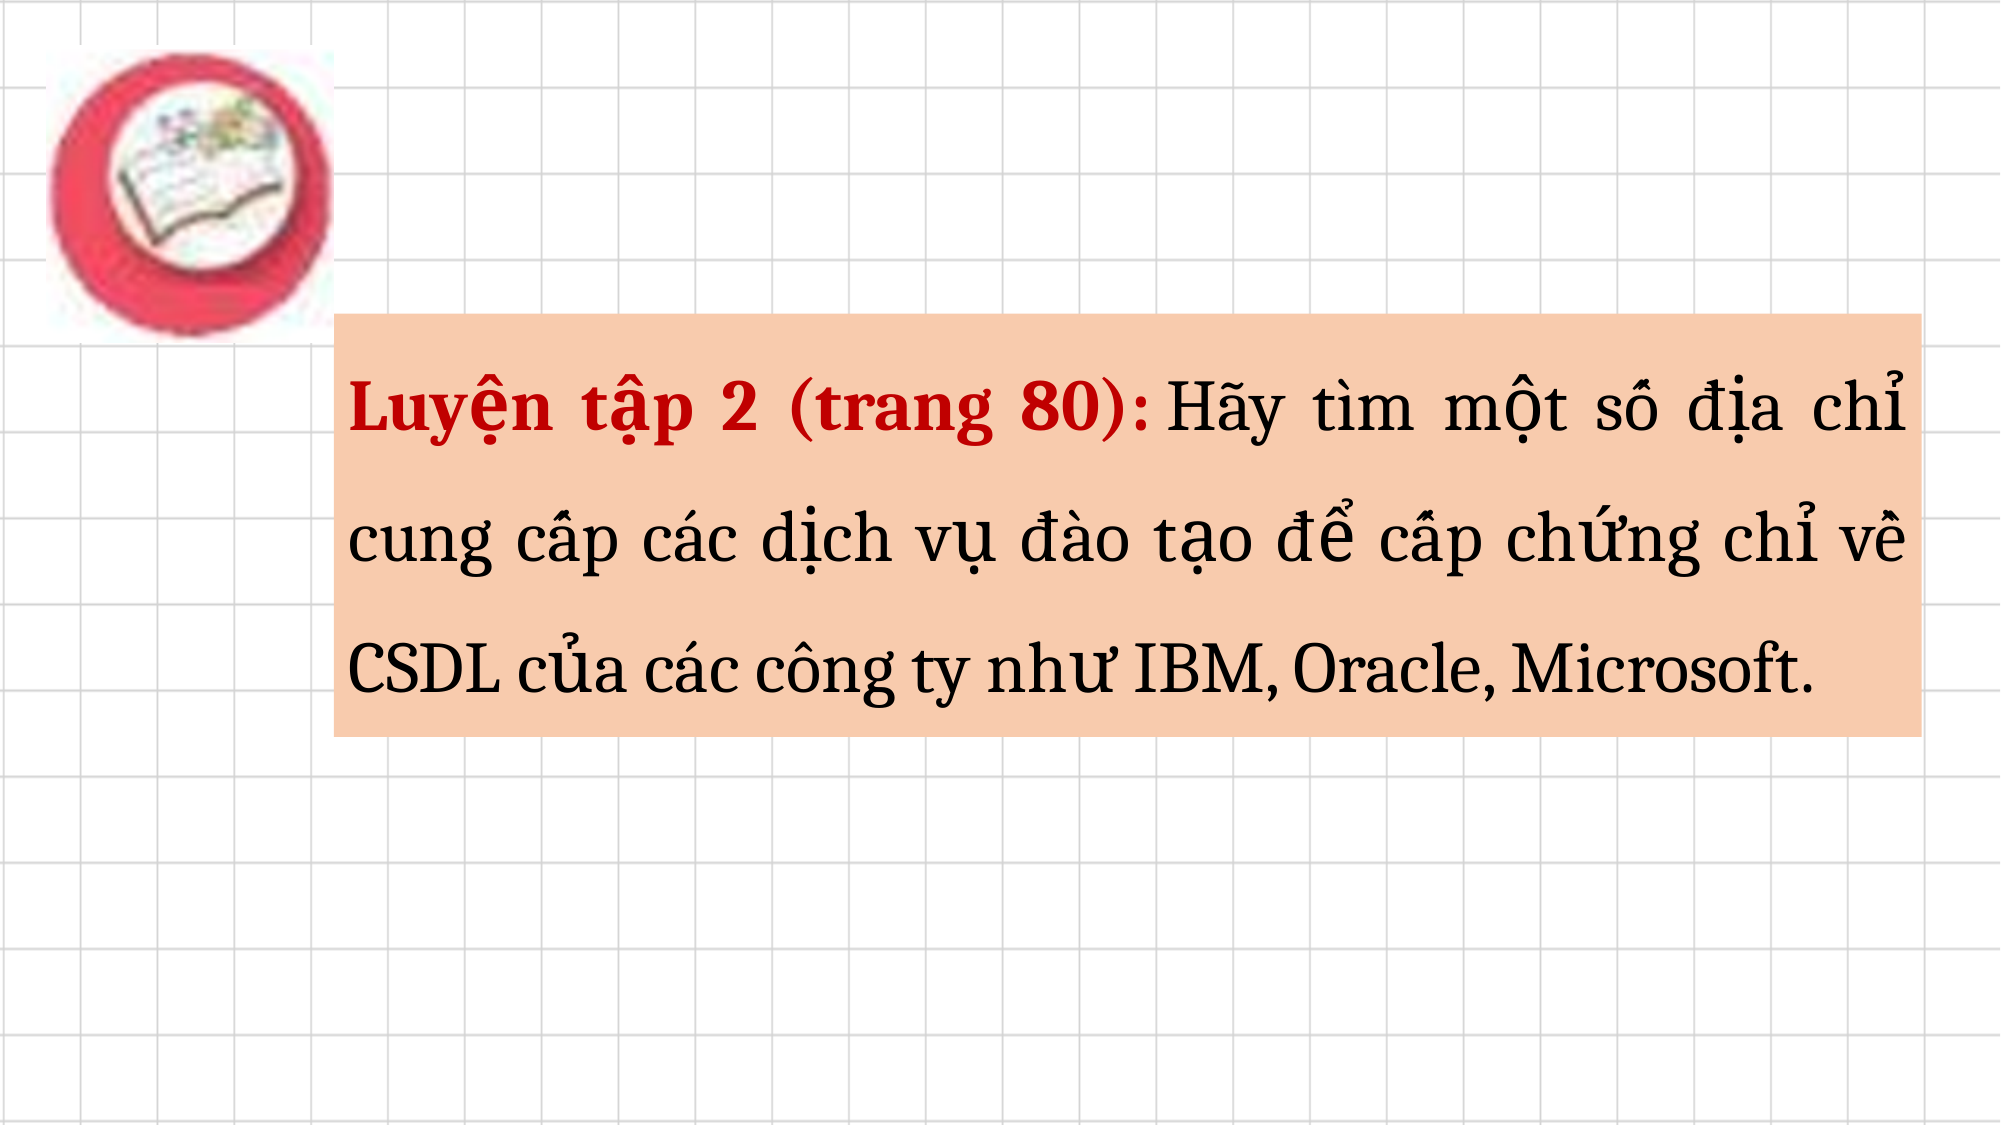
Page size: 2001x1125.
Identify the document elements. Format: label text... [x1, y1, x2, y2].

text_box Luyện tập 2 (trang 80): Hãy tìm một số địa chỉ cung cấp các dịch vụ đào tạo để cấp chứng chỉ về CSDL của các công ty như IBM, Oracle, Microsoft. [333, 313, 1922, 737]
picture [0, 0, 2001, 1125]
